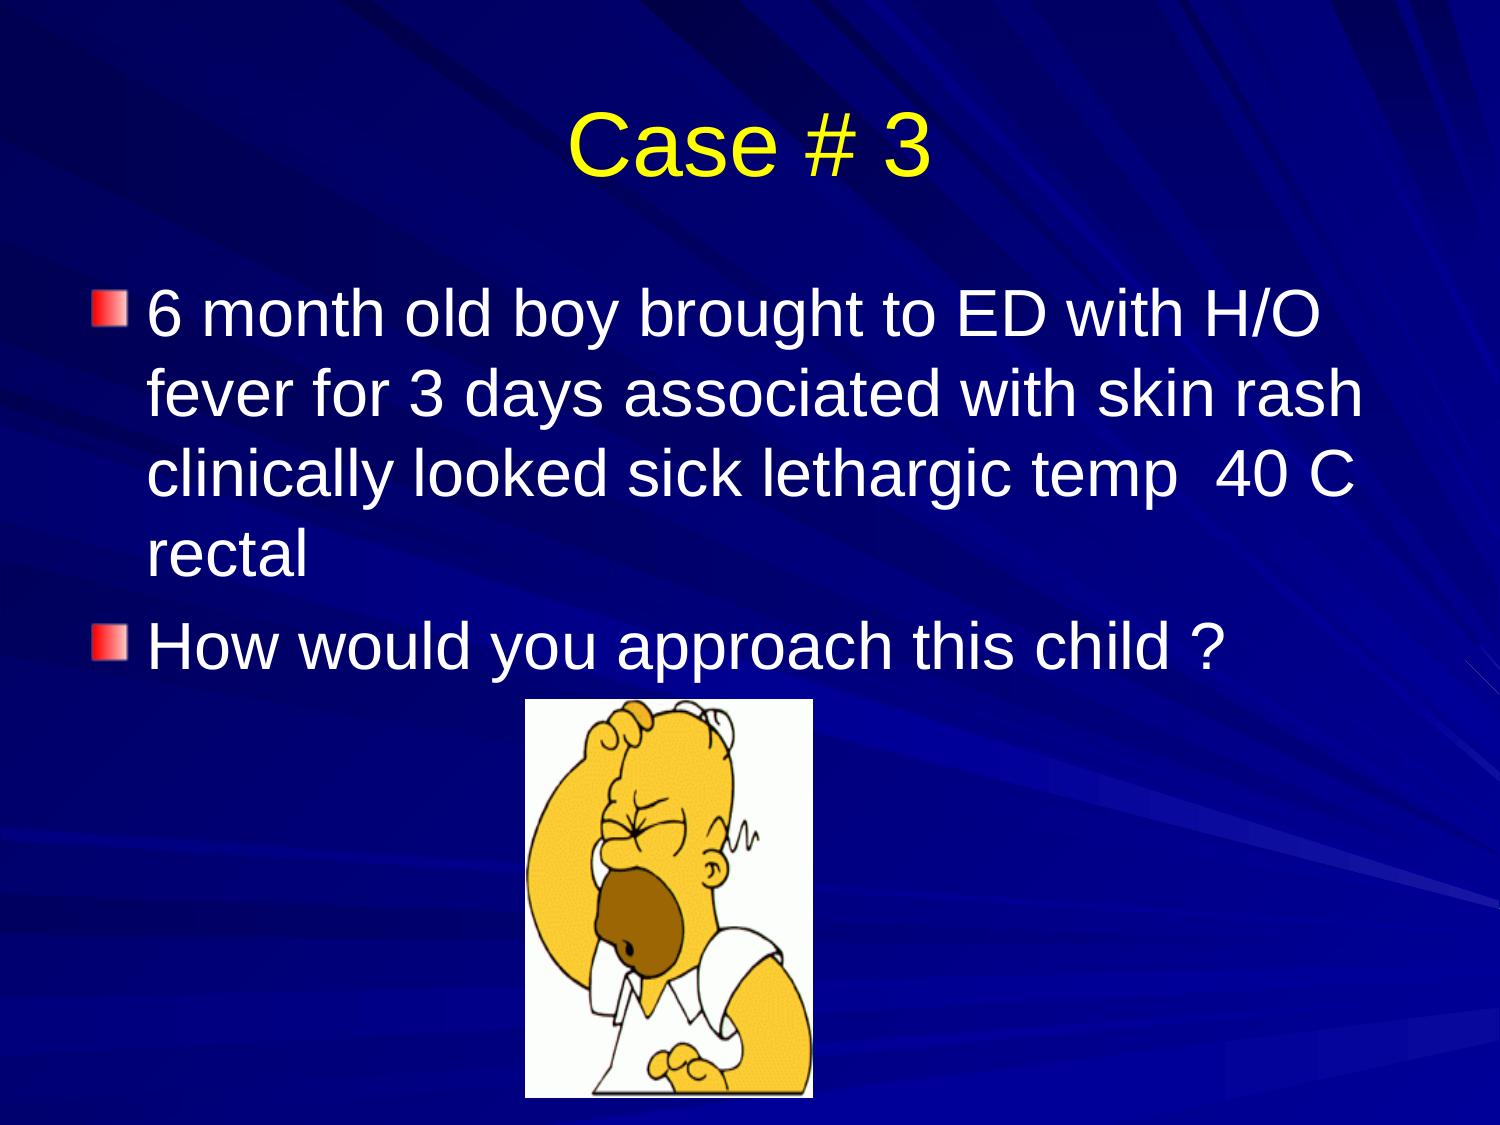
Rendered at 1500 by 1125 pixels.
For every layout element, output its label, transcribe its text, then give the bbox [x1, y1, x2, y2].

picture [90, 622, 132, 665]
title Case # 3 [74, 45, 1426, 234]
picture [90, 288, 132, 331]
picture [524, 699, 813, 1098]
list 6 month old boy brought to ED with H/O fever for 3 days associated with skin rash clinically looked sick lethargic temp 40 C rectal How would you approach this child ? [74, 262, 1426, 1006]
